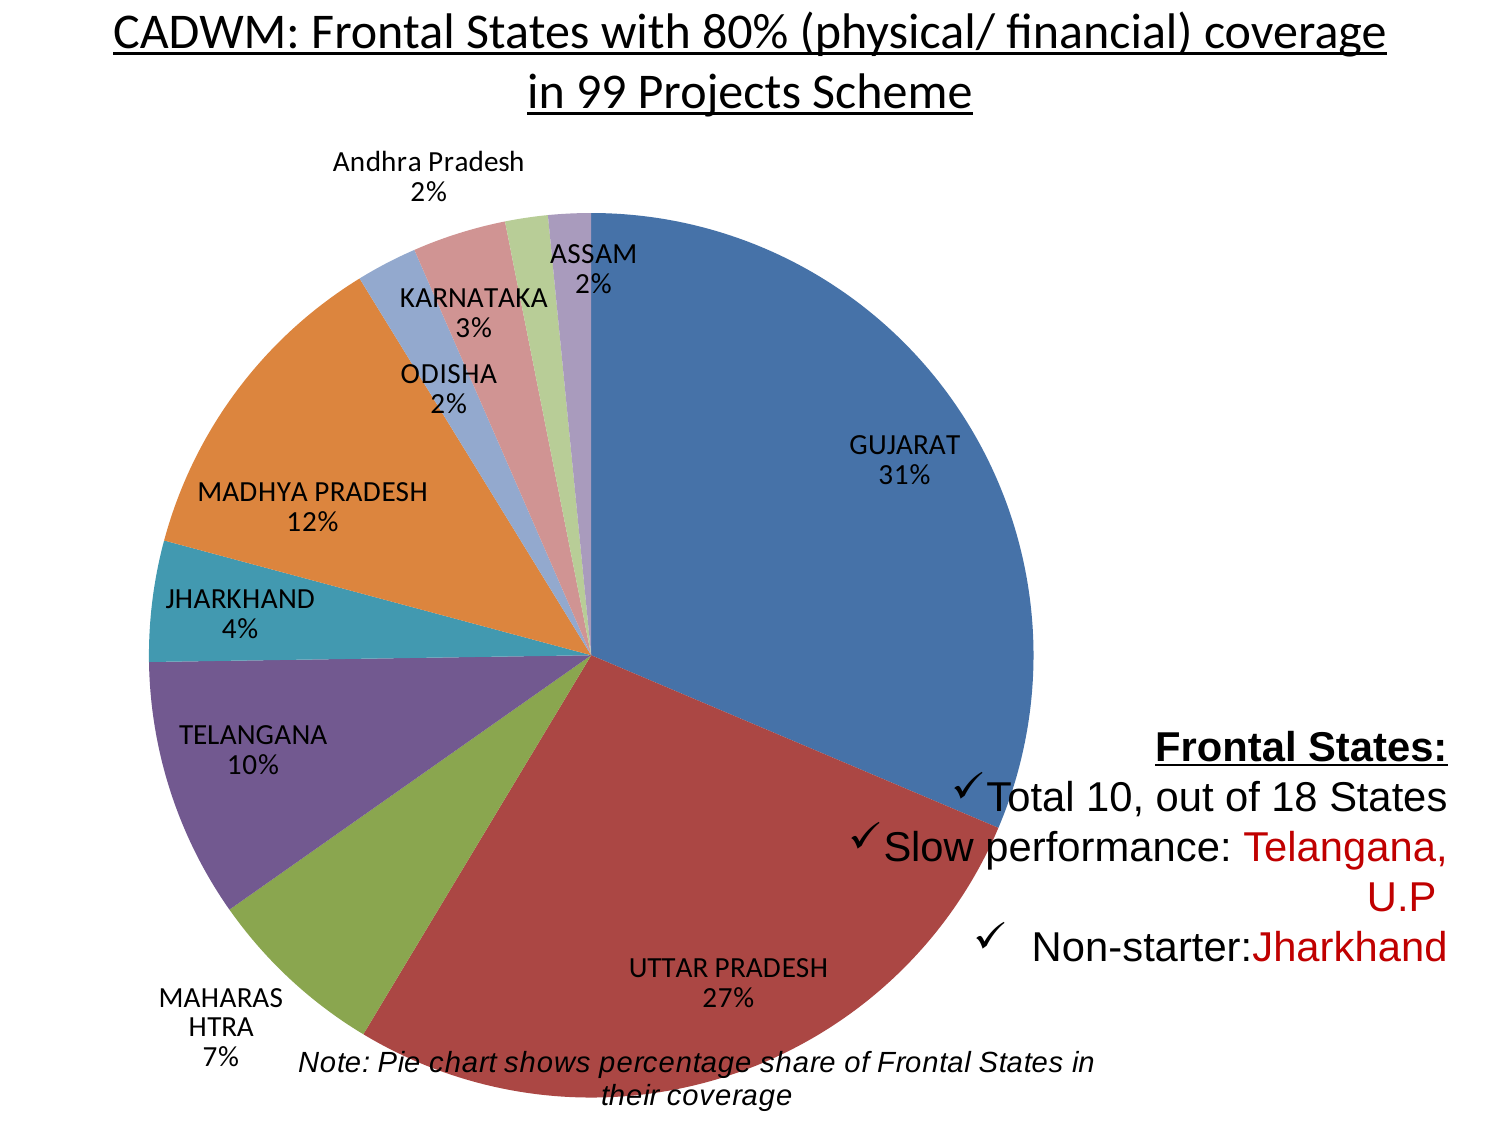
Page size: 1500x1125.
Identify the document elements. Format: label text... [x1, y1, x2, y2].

title CADWM: Frontal States with 80% (physical/ financial) coverage in 99 Projects Scheme [74, 0, 1426, 118]
chart [0, 124, 1113, 1125]
text_box Frontal States: Total 10, out of 18 States Slow performance: Telangana, U.P Non-starter:Jharkhand [1116, 712, 1463, 978]
